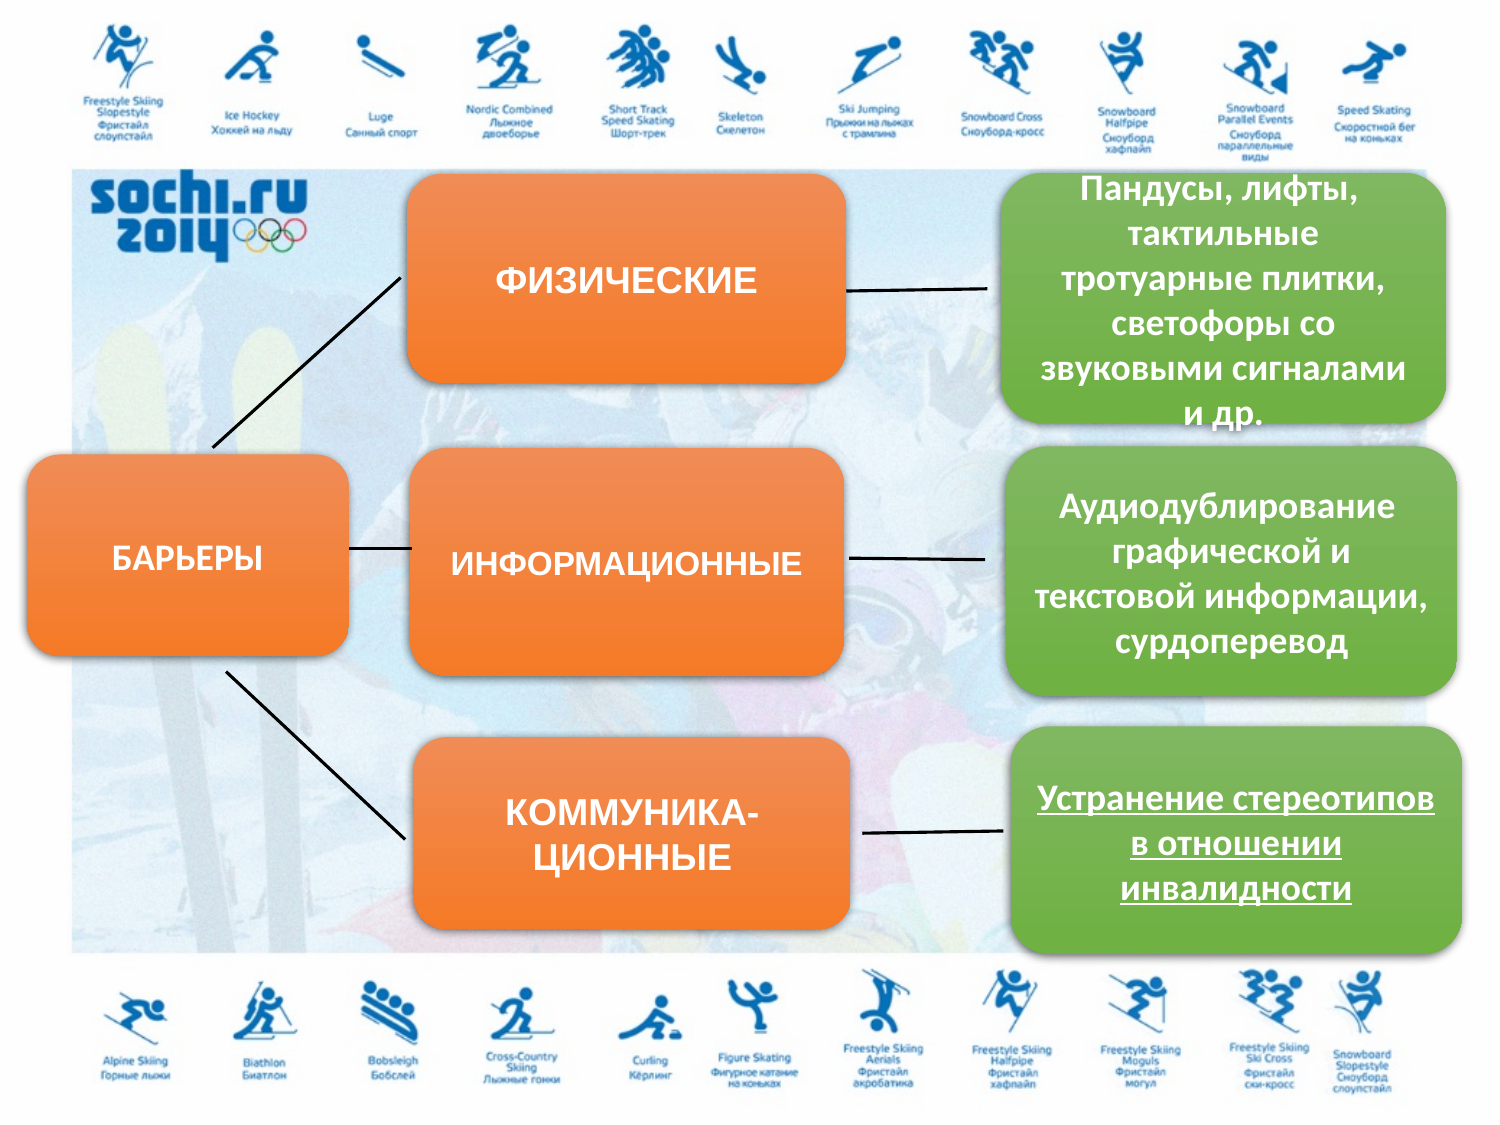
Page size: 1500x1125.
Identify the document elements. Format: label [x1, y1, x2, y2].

text_box [226, 671, 406, 840]
picture [0, 0, 1500, 1125]
text_box [862, 830, 1004, 834]
text_box [212, 277, 401, 448]
